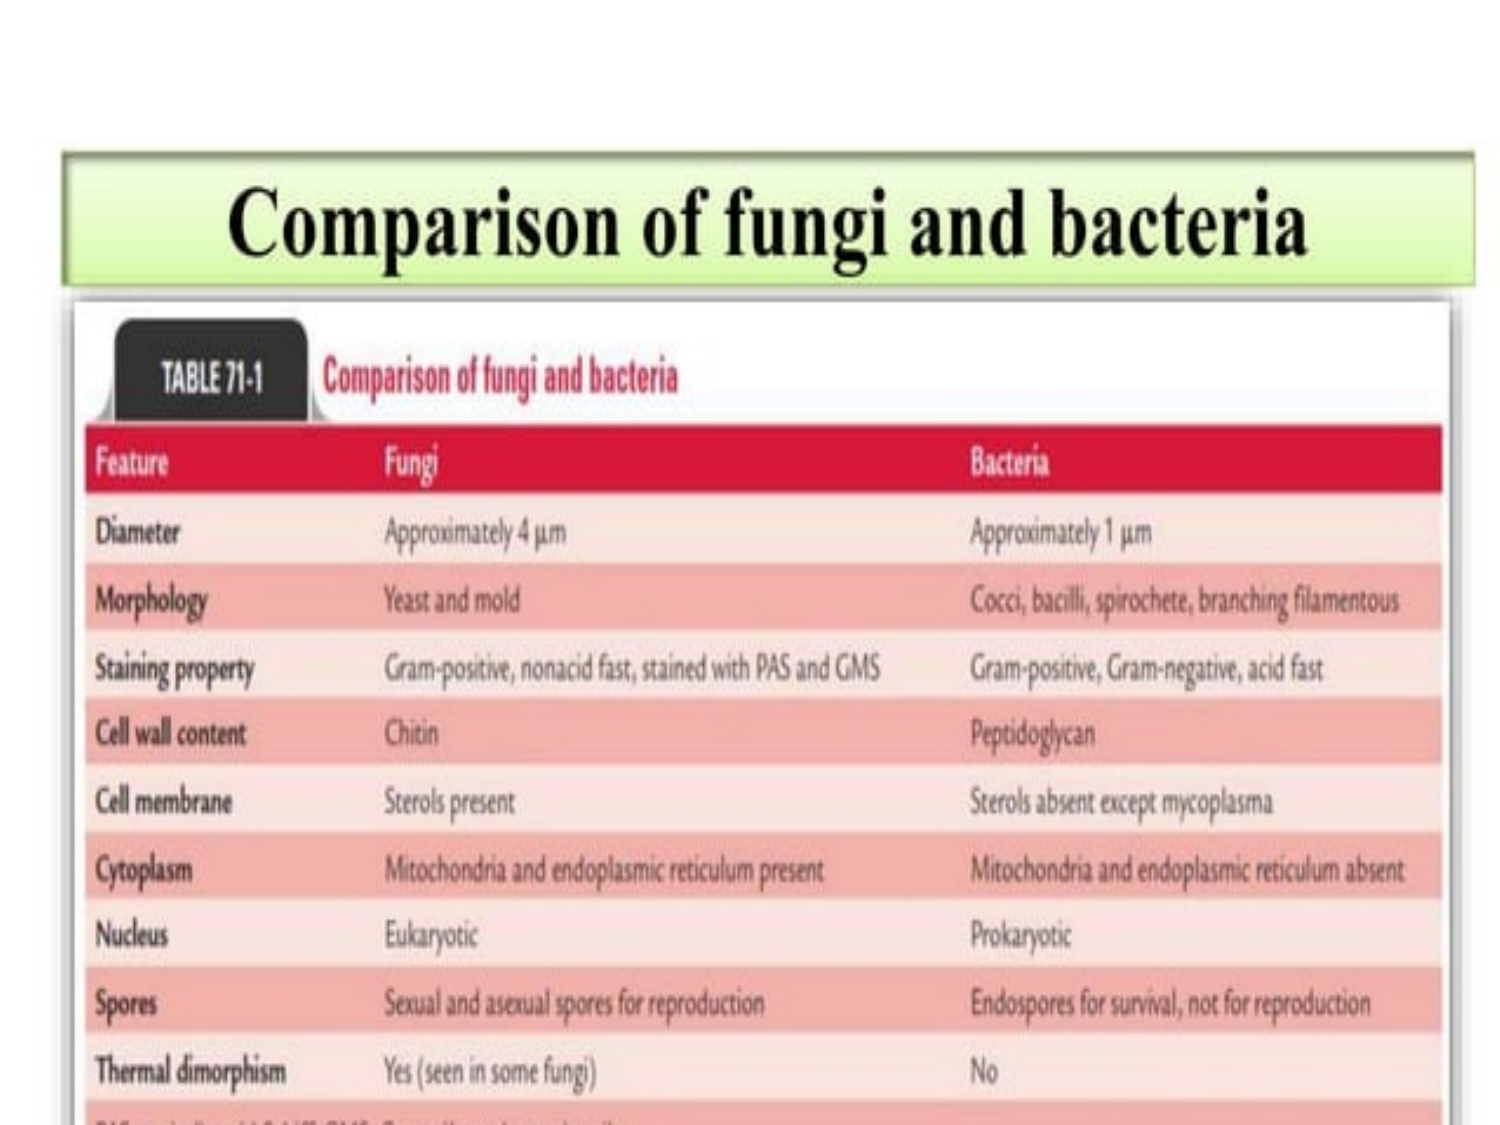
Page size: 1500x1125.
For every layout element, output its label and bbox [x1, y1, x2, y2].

picture [0, 139, 1500, 1125]
